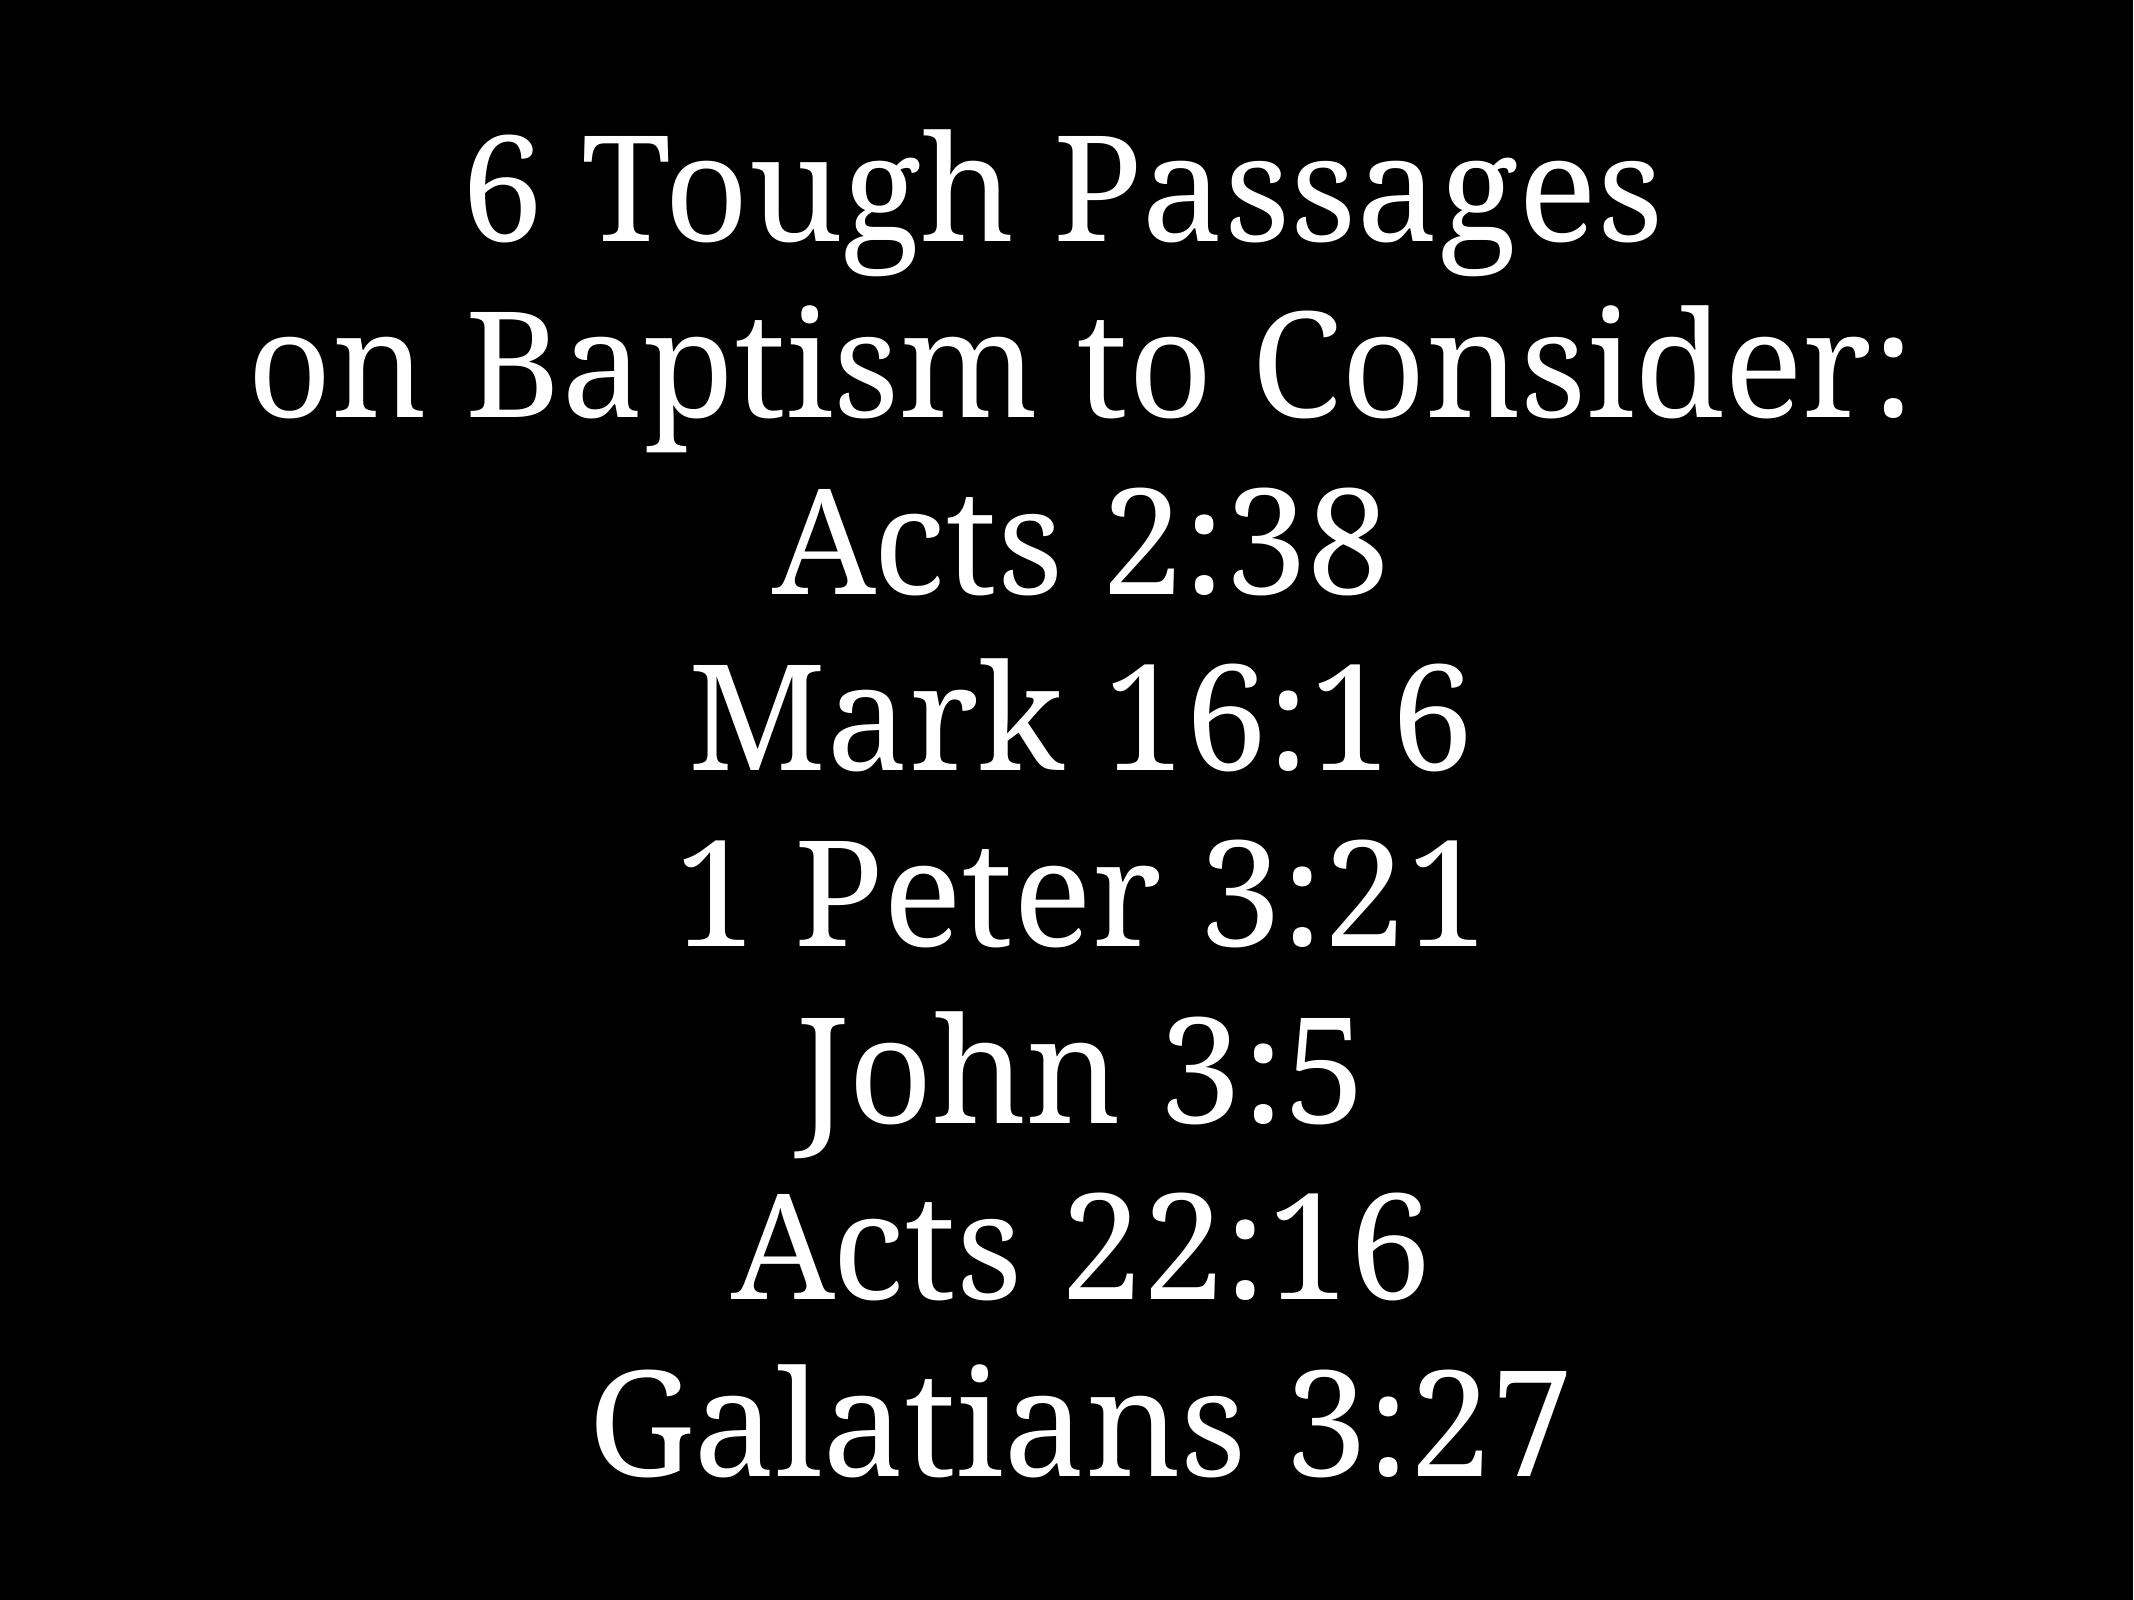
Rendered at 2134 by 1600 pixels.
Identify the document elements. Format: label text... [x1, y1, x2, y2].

title 6 Tough Passages on Baptism to Consider: Acts 2:38 Mark 16:16 1 Peter 3:21 John 3:5 Acts 22:16 Galatians 3:27 [109, 110, 2054, 1490]
